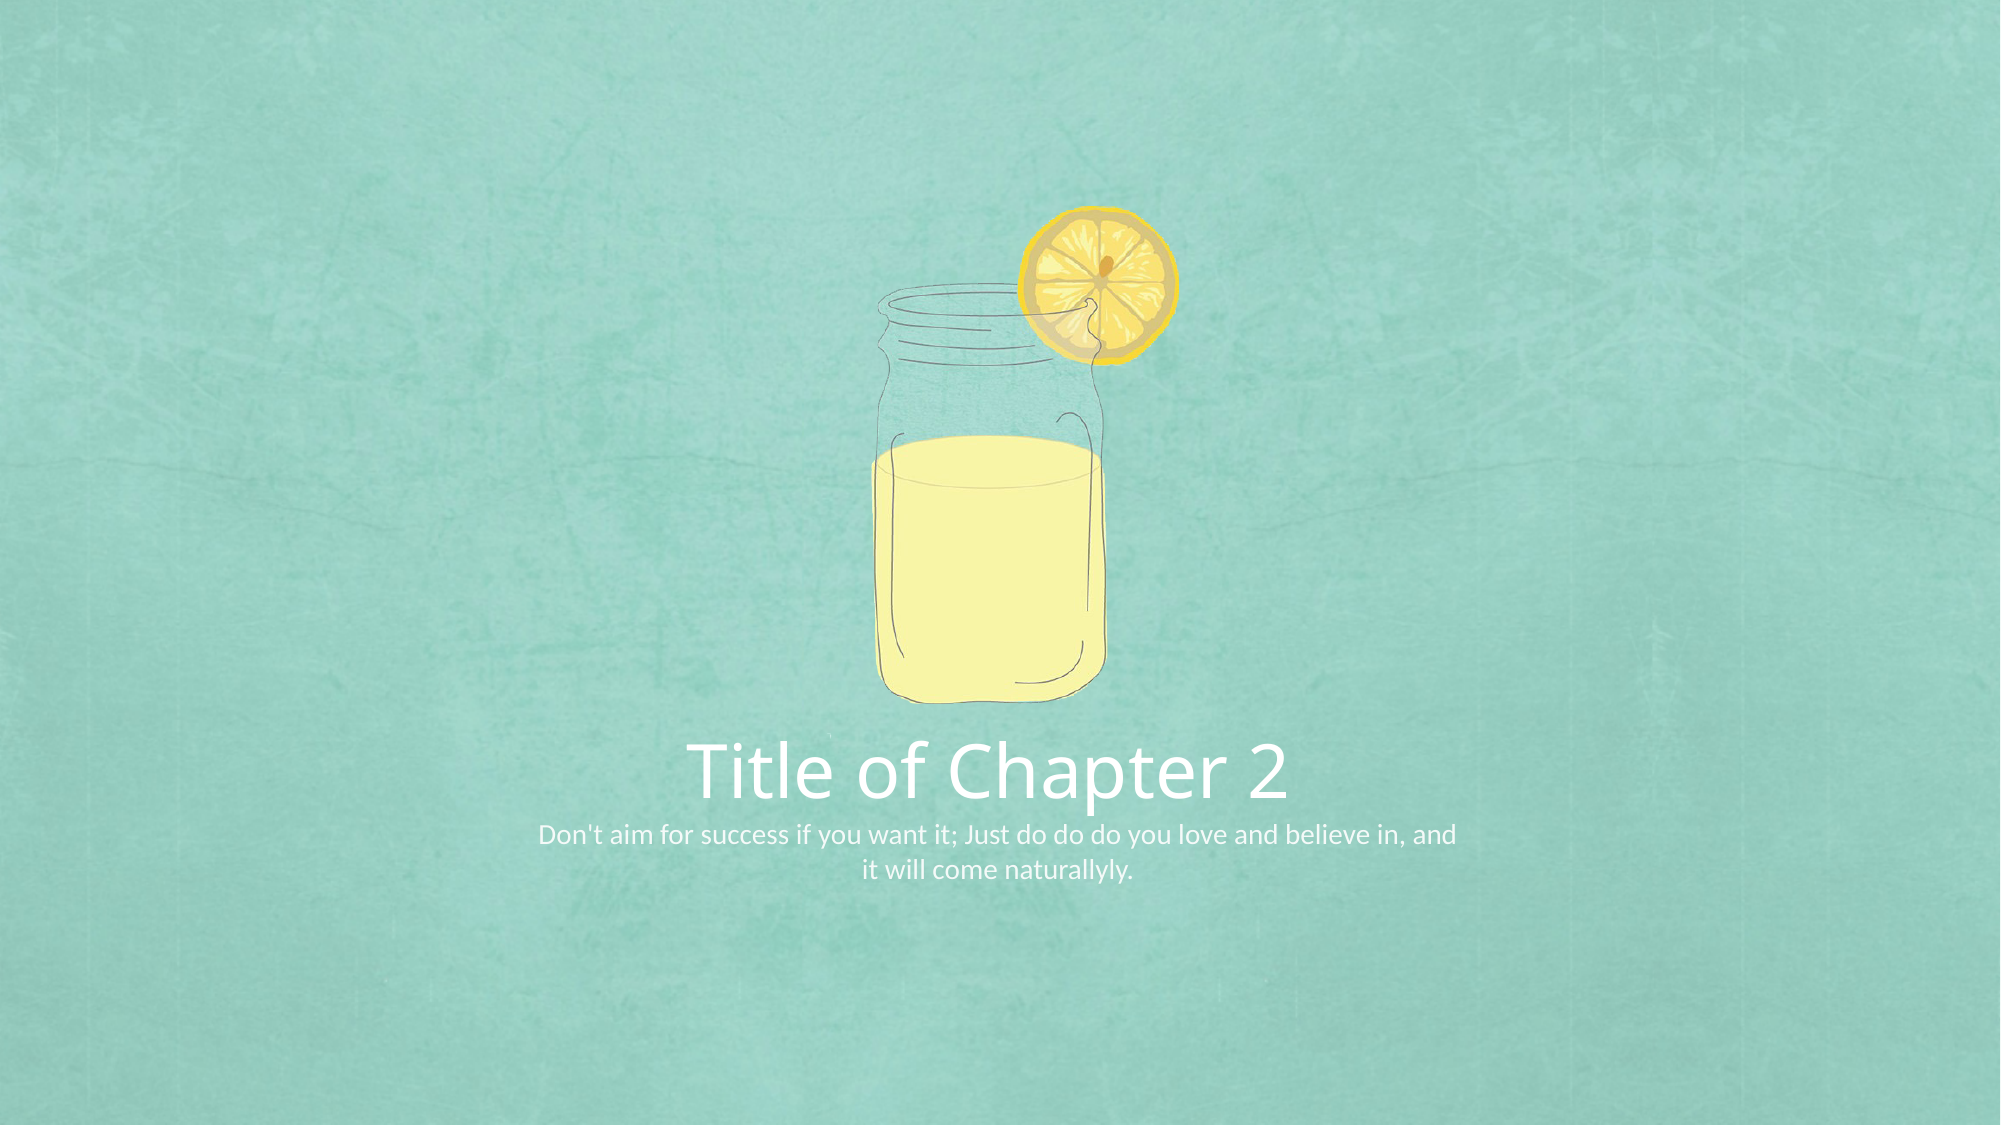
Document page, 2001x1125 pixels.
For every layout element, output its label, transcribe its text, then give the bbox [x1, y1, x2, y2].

picture [0, 0, 2001, 1125]
text_box Don't aim for success if you want it; Just do do do you love and believe in, and it will come naturallyly. [522, 807, 1474, 893]
text_box Title of Chapter 2 [579, 713, 1399, 807]
